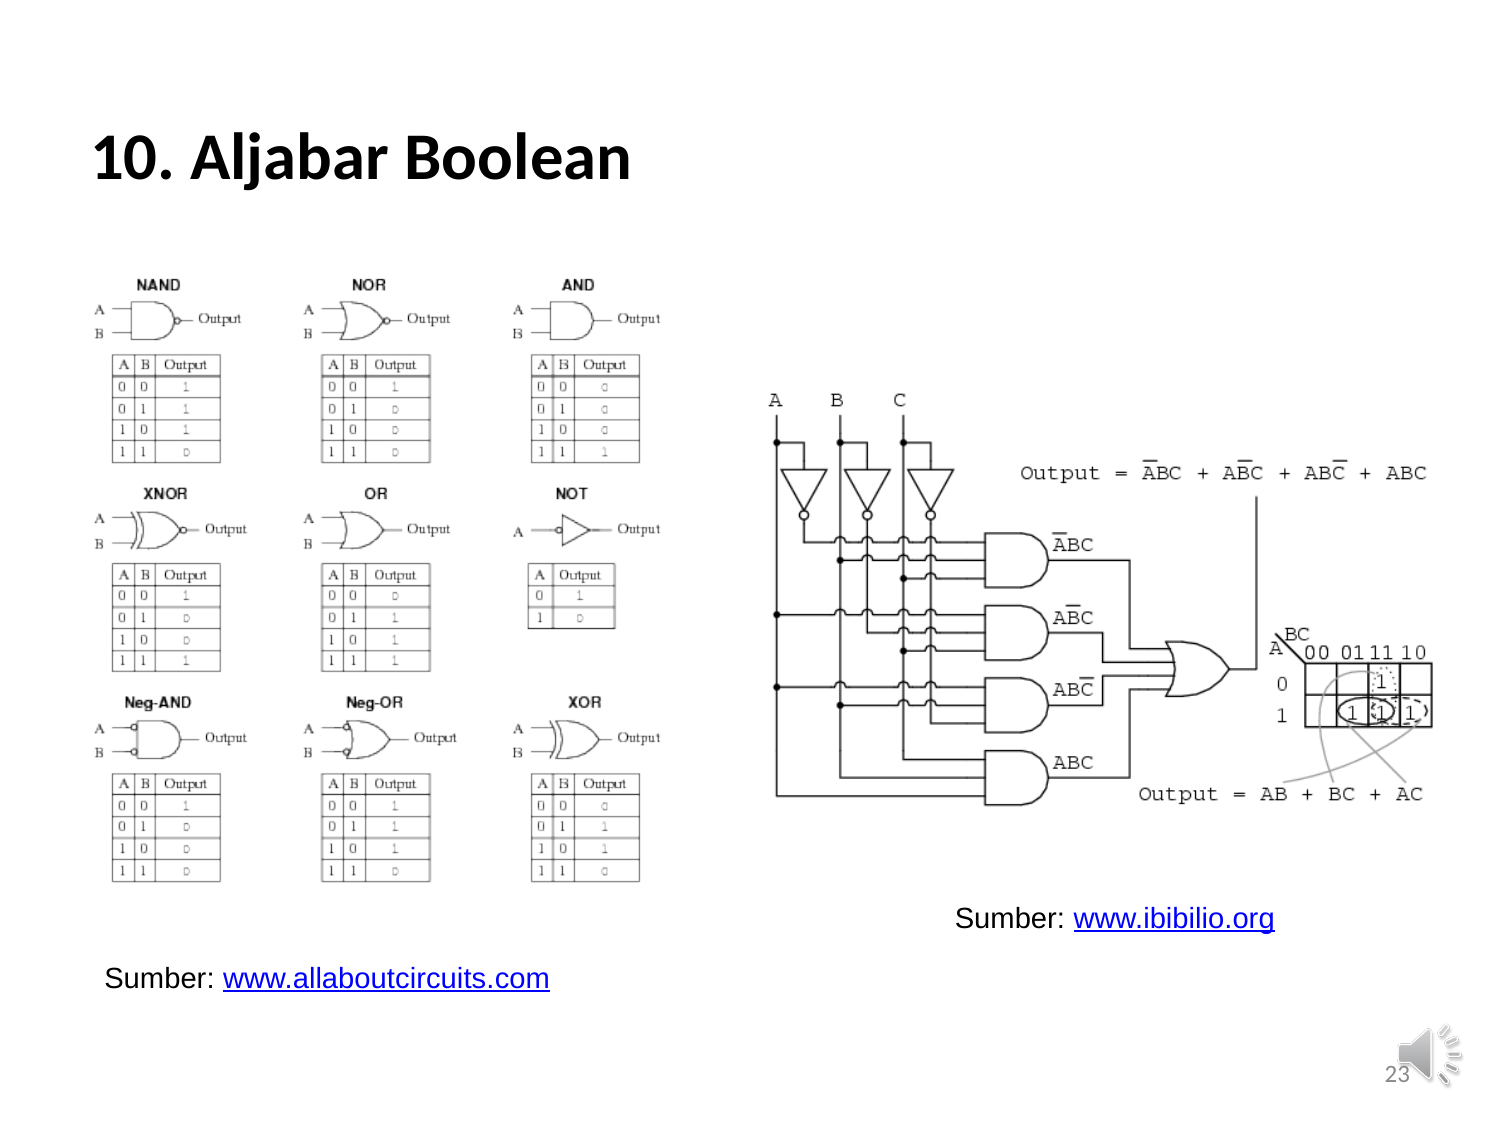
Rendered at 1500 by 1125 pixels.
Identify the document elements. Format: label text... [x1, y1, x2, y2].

text_box Sumber: www.ibibilio.org [940, 892, 1291, 942]
text_box Sumber: www.allaboutcircuits.com [89, 952, 566, 1002]
picture [759, 385, 1439, 813]
slide_number 23 [1074, 1042, 1425, 1103]
picture [88, 274, 668, 888]
picture [1397, 1022, 1465, 1090]
list 10. Aljabar Boolean [75, 105, 1425, 1005]
